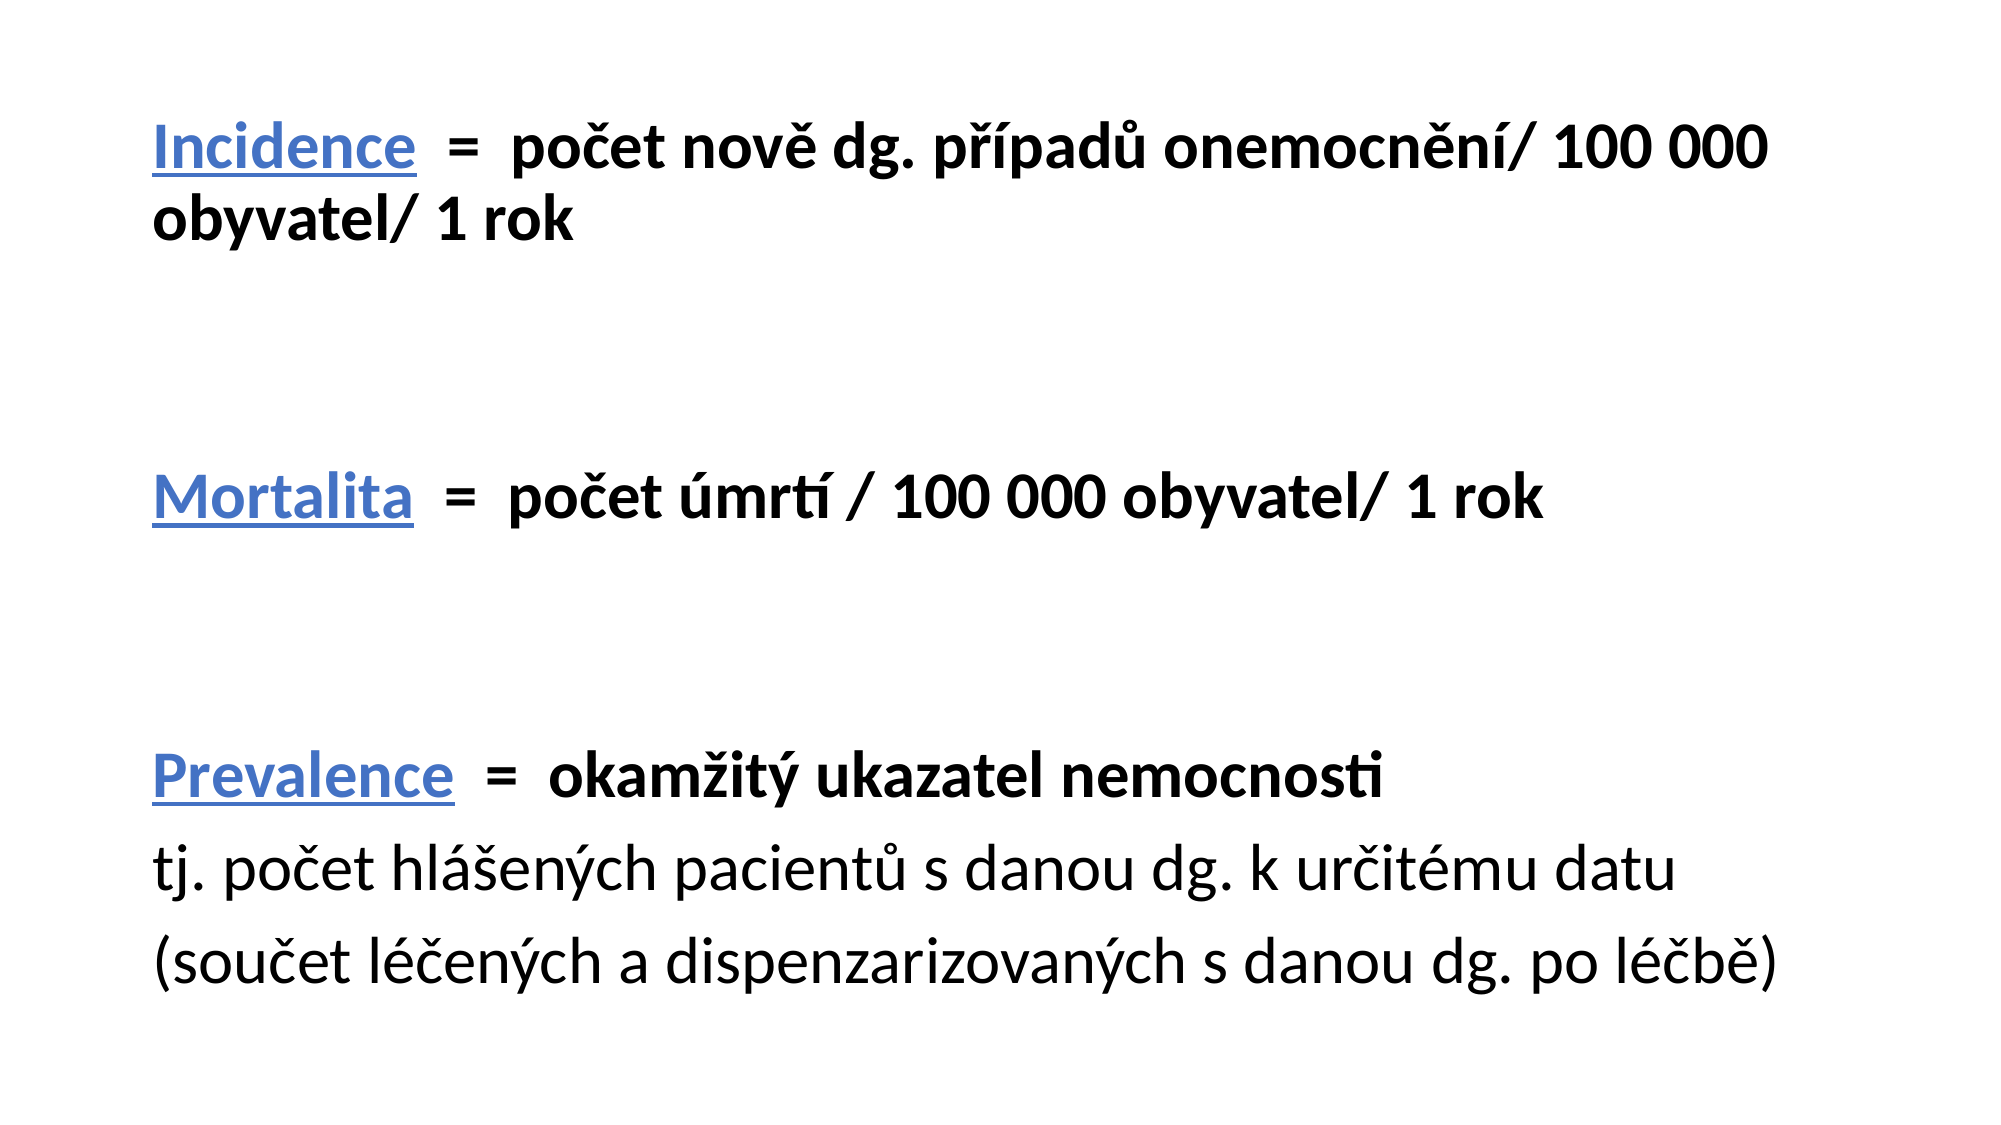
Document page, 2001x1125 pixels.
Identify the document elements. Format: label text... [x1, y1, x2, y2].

list Incidence = počet nově dg. případů onemocnění/ 100 000 obyvatel/ 1 rok Mortalita = počet úmrtí / 100 000 obyvatel/ 1 rok Prevalence = okamžitý ukazatel nemocnosti tj. počet hlášených pacientů s danou dg. k určitému datu (součet léčených a dispenzarizovaných s danou dg. po léčbě) [137, 103, 1863, 1023]
